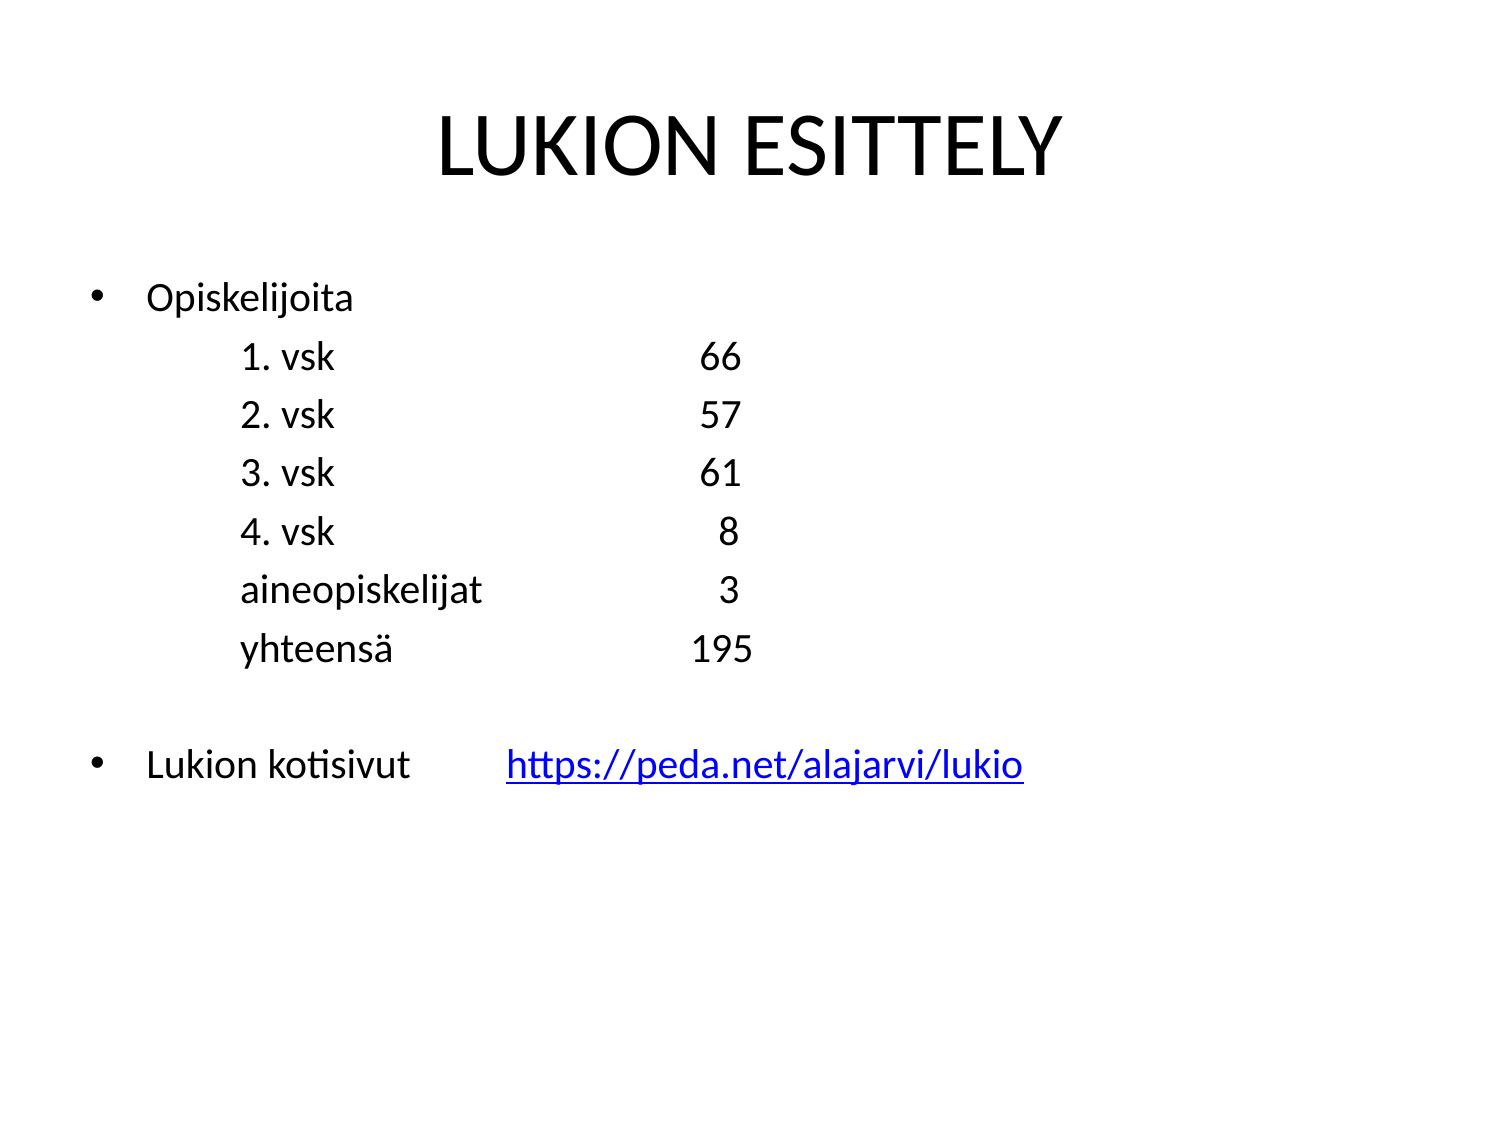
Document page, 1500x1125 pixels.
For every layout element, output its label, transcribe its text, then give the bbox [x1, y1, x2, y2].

list Opiskelijoita 1. vsk 66 2. vsk 57 3. vsk 61 4. vsk 8 aineopiskelijat 3 yhteensä 195 Lukion kotisivut https://peda.net/alajarvi/lukio [75, 262, 1425, 1005]
title LUKION ESITTELY [75, 45, 1425, 233]
